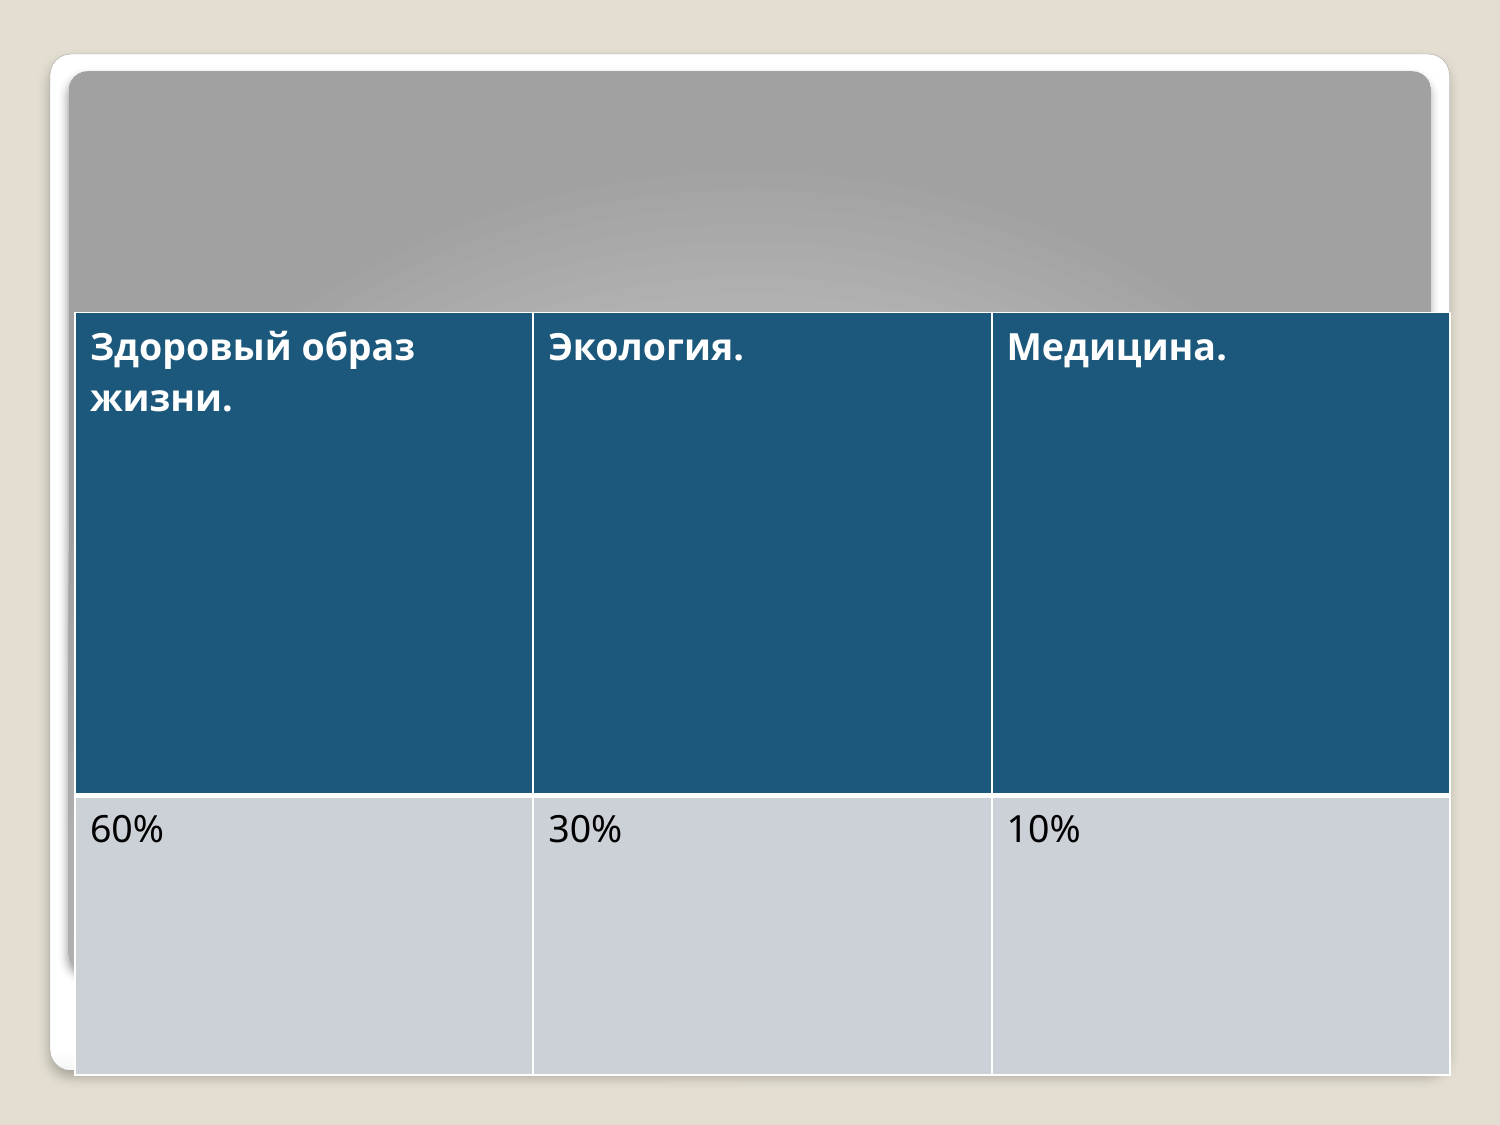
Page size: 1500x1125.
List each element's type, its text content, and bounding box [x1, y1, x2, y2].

table_header Здоровый образ жизни. [76, 313, 532, 793]
table_cell 30% [534, 798, 991, 1074]
table_header Медицина. [993, 313, 1449, 793]
table_cell 10% [993, 798, 1449, 1074]
table_header Экология. [534, 313, 991, 793]
table_cell 60% [76, 798, 532, 1074]
